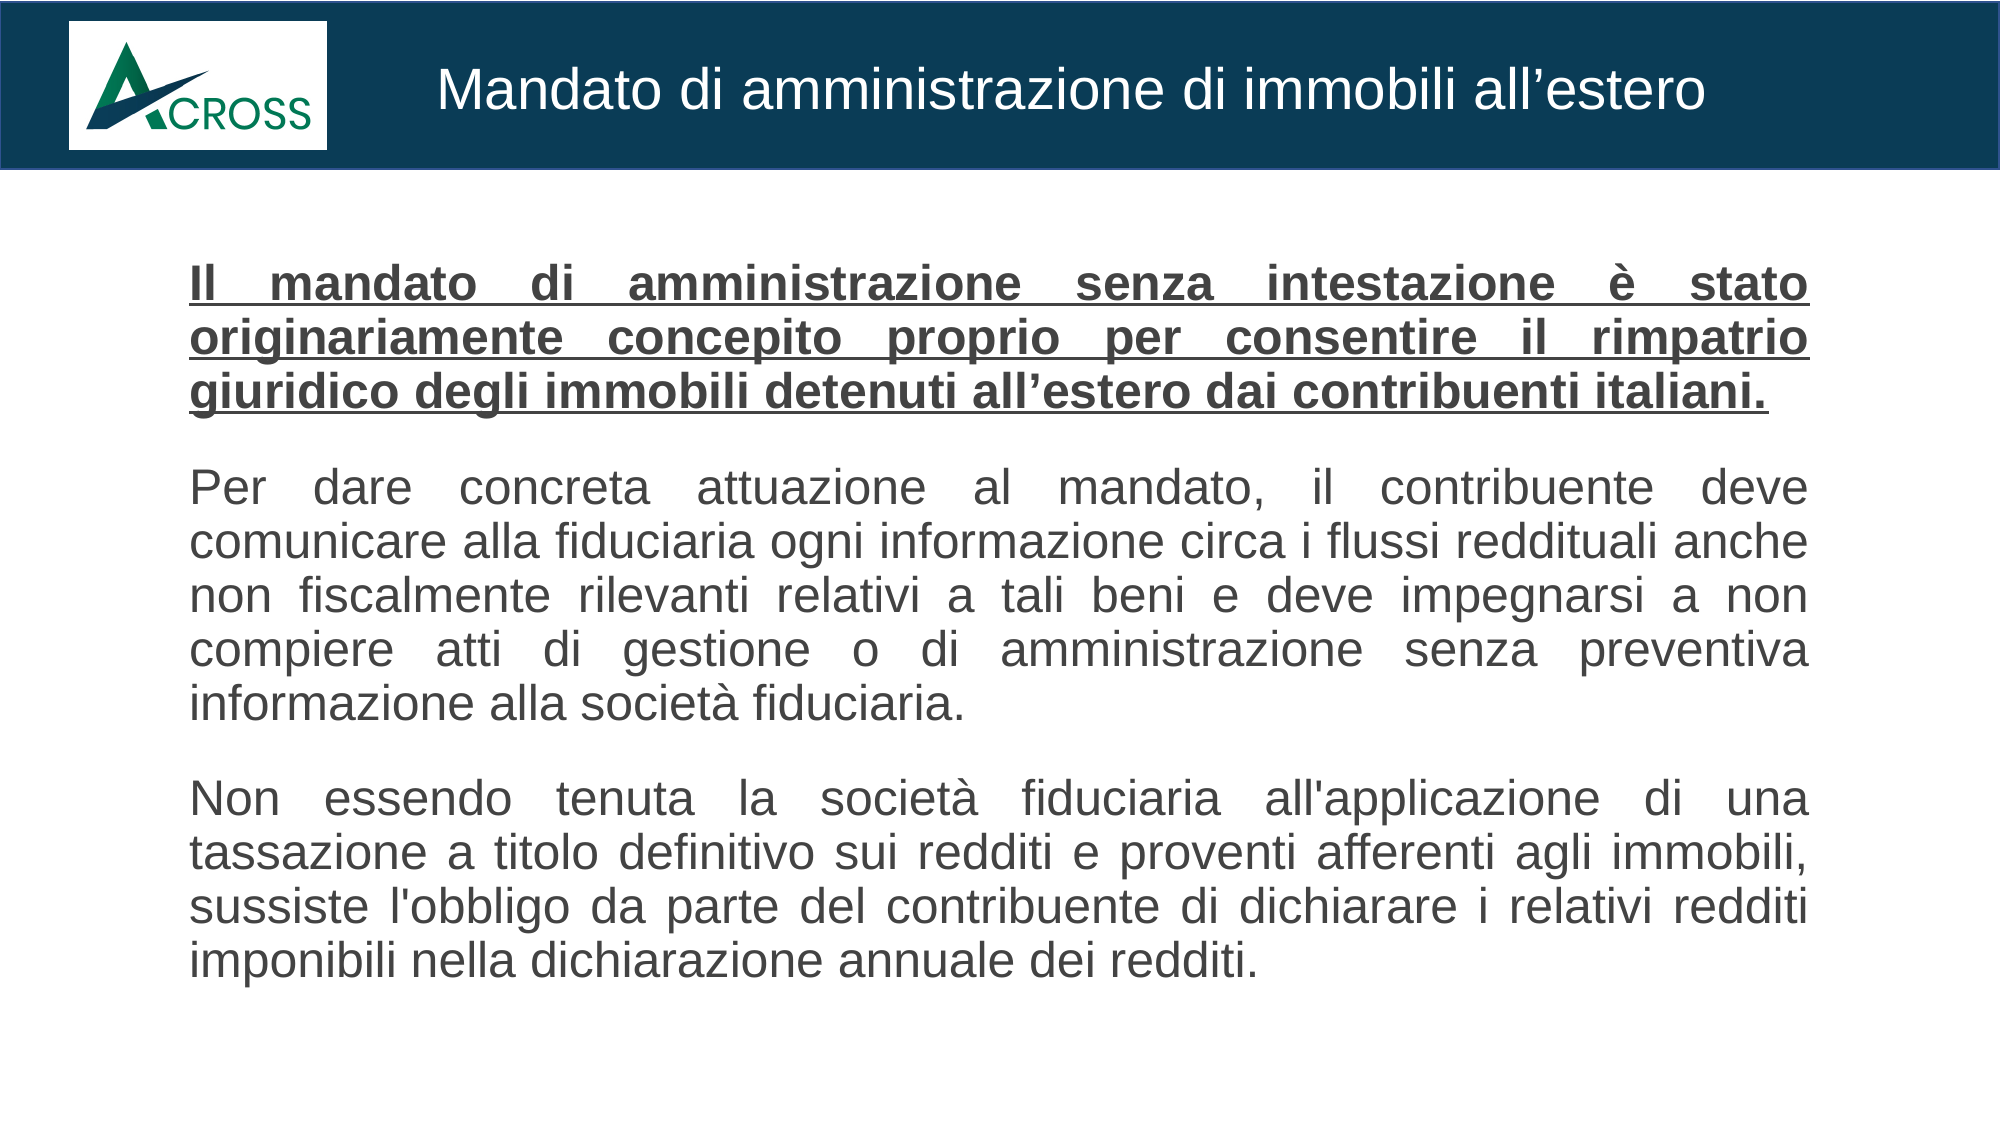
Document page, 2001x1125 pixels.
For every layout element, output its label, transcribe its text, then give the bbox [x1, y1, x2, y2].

text_box Mandato di amministrazione di immobili all’estero [0, 2, 1999, 170]
text_box Il mandato di amministrazione senza intestazione è stato originariamente concepito proprio per consentire il rimpatrio giuridico degli immobili detenuti all’estero dai contribuenti italiani. Per dare concreta attuazione al mandato, il contribuente deve comunicare alla fiduciaria ogni informazione circa i flussi reddituali anche non fiscalmente rilevanti relativi a tali beni e deve impegnarsi a non compiere atti di gestione o di amministrazione senza preventiva informazione alla società fiduciaria. Non essendo tenuta la società fiduciaria all'applicazione di una tassazione a titolo definitivo sui redditi e proventi afferenti agli immobili, sussiste l'obbligo da parte del contribuente di dichiarare i relativi redditi imponibili nella dichiarazione annuale dei redditi. [174, 250, 1825, 996]
picture [69, 21, 327, 150]
